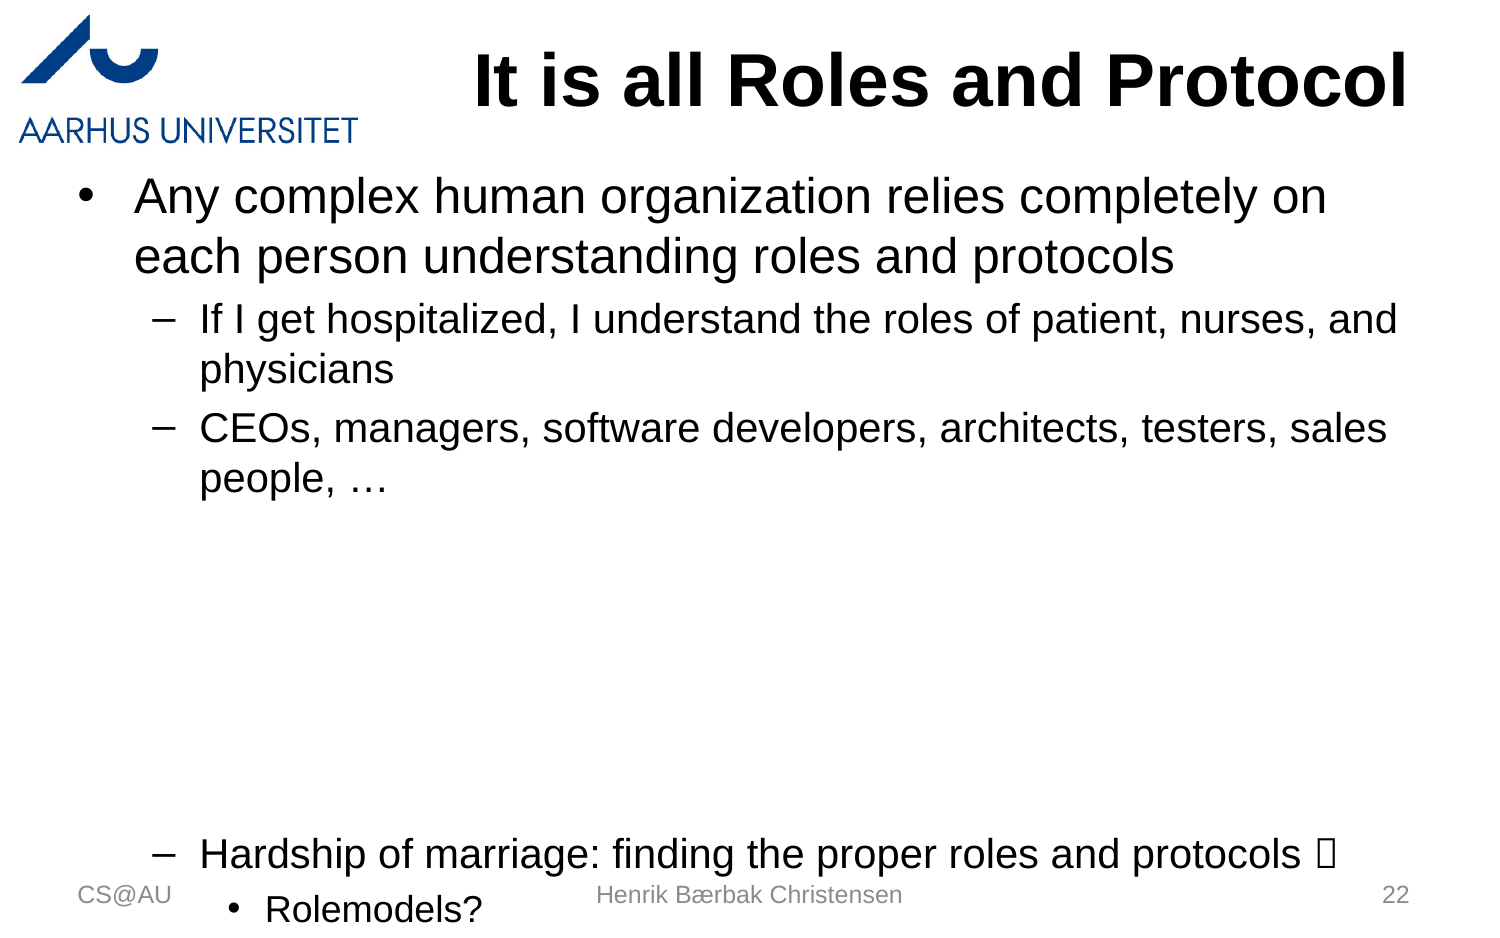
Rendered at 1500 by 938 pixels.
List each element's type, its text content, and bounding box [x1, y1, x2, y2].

slide_number CS@AU [62, 868, 413, 919]
slide_number 22 [1074, 868, 1425, 919]
title It is all Roles and Protocol [75, 27, 1425, 125]
footer Henrik Bærbak Christensen [512, 868, 988, 919]
list Any complex human organization relies completely on each person understanding roles and protocols If I get hospitalized, I understand the roles of patient, nurses, and physicians CEOs, managers, software developers, architects, testers, sales people, … Hardship of marriage: finding the proper roles and protocols  Rolemodels? [62, 156, 1425, 865]
picture [14, 9, 358, 146]
